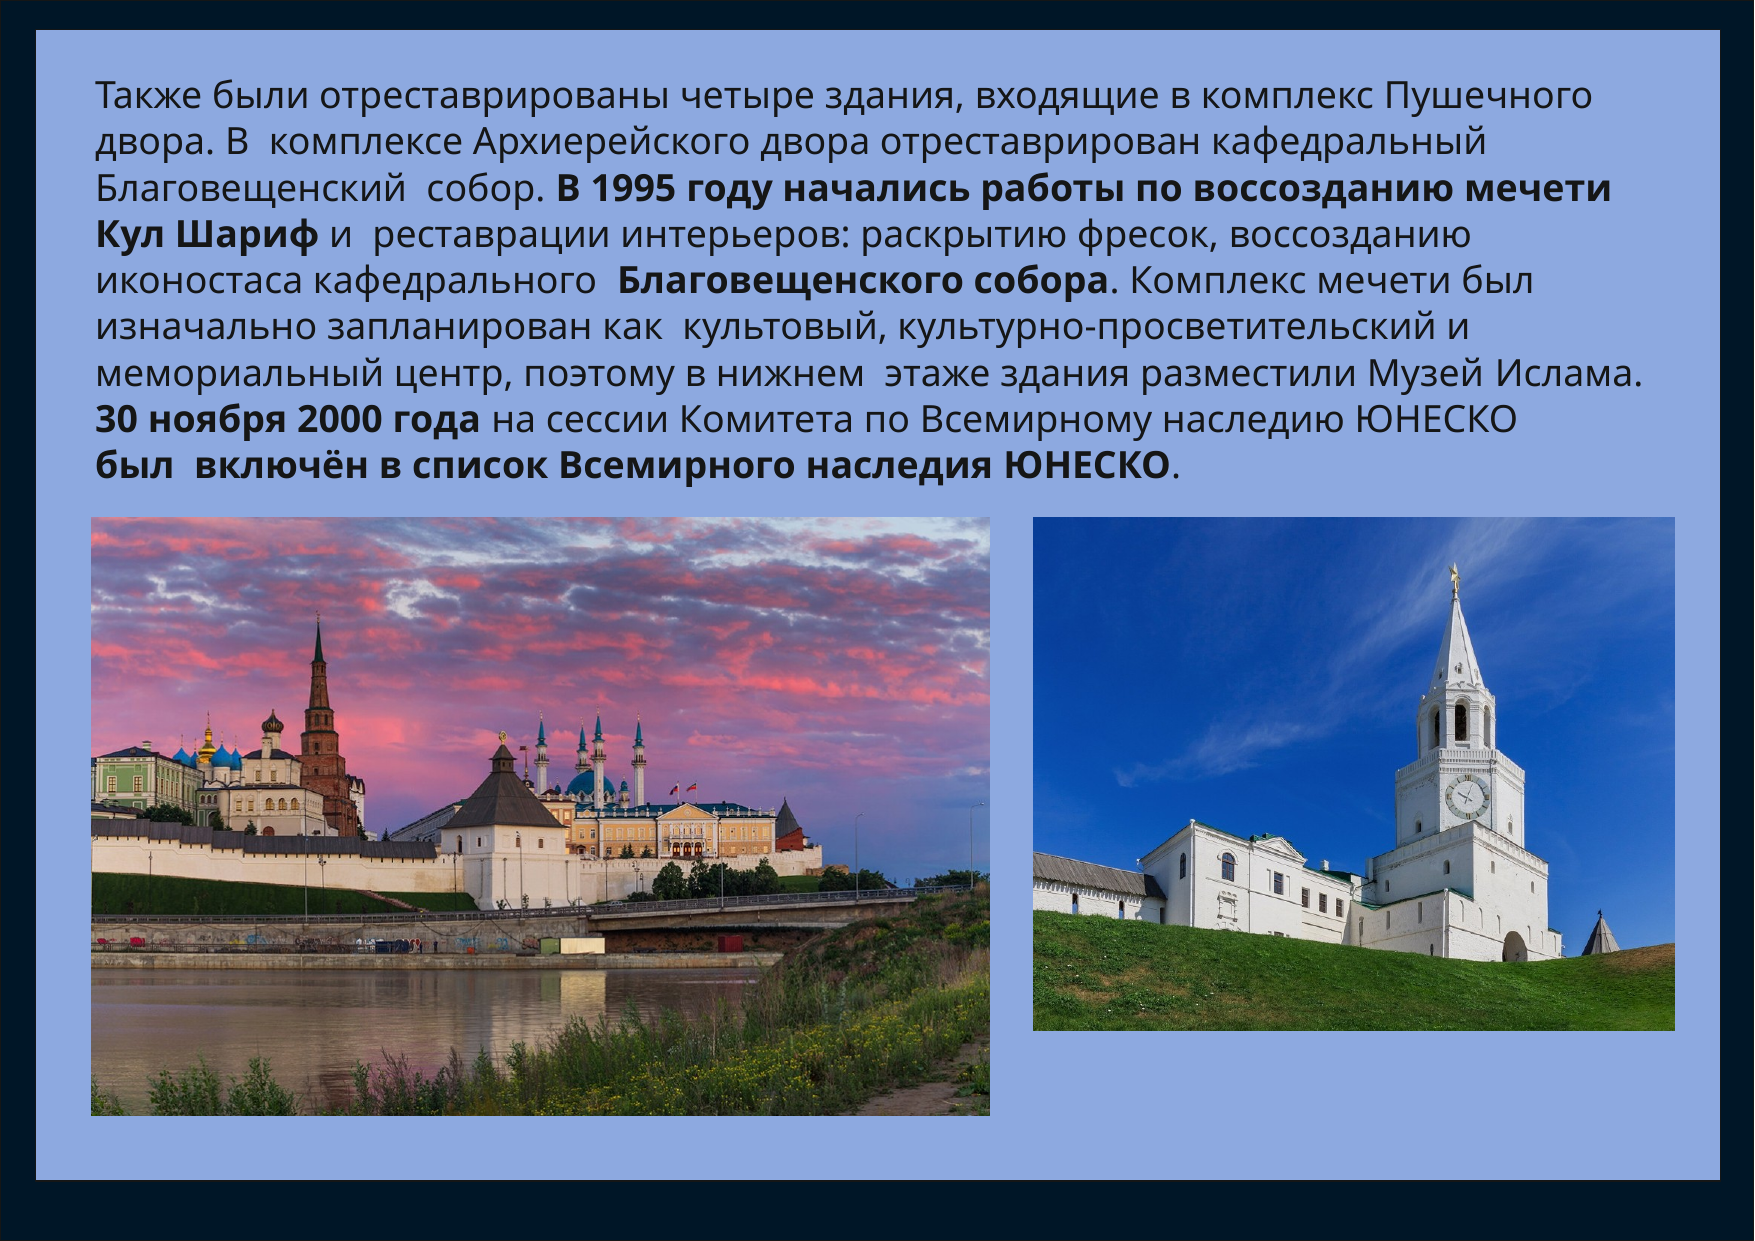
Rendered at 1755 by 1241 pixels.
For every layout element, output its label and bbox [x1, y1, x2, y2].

text_box [34, 28, 1721, 1183]
text_box [91, 517, 1675, 1117]
